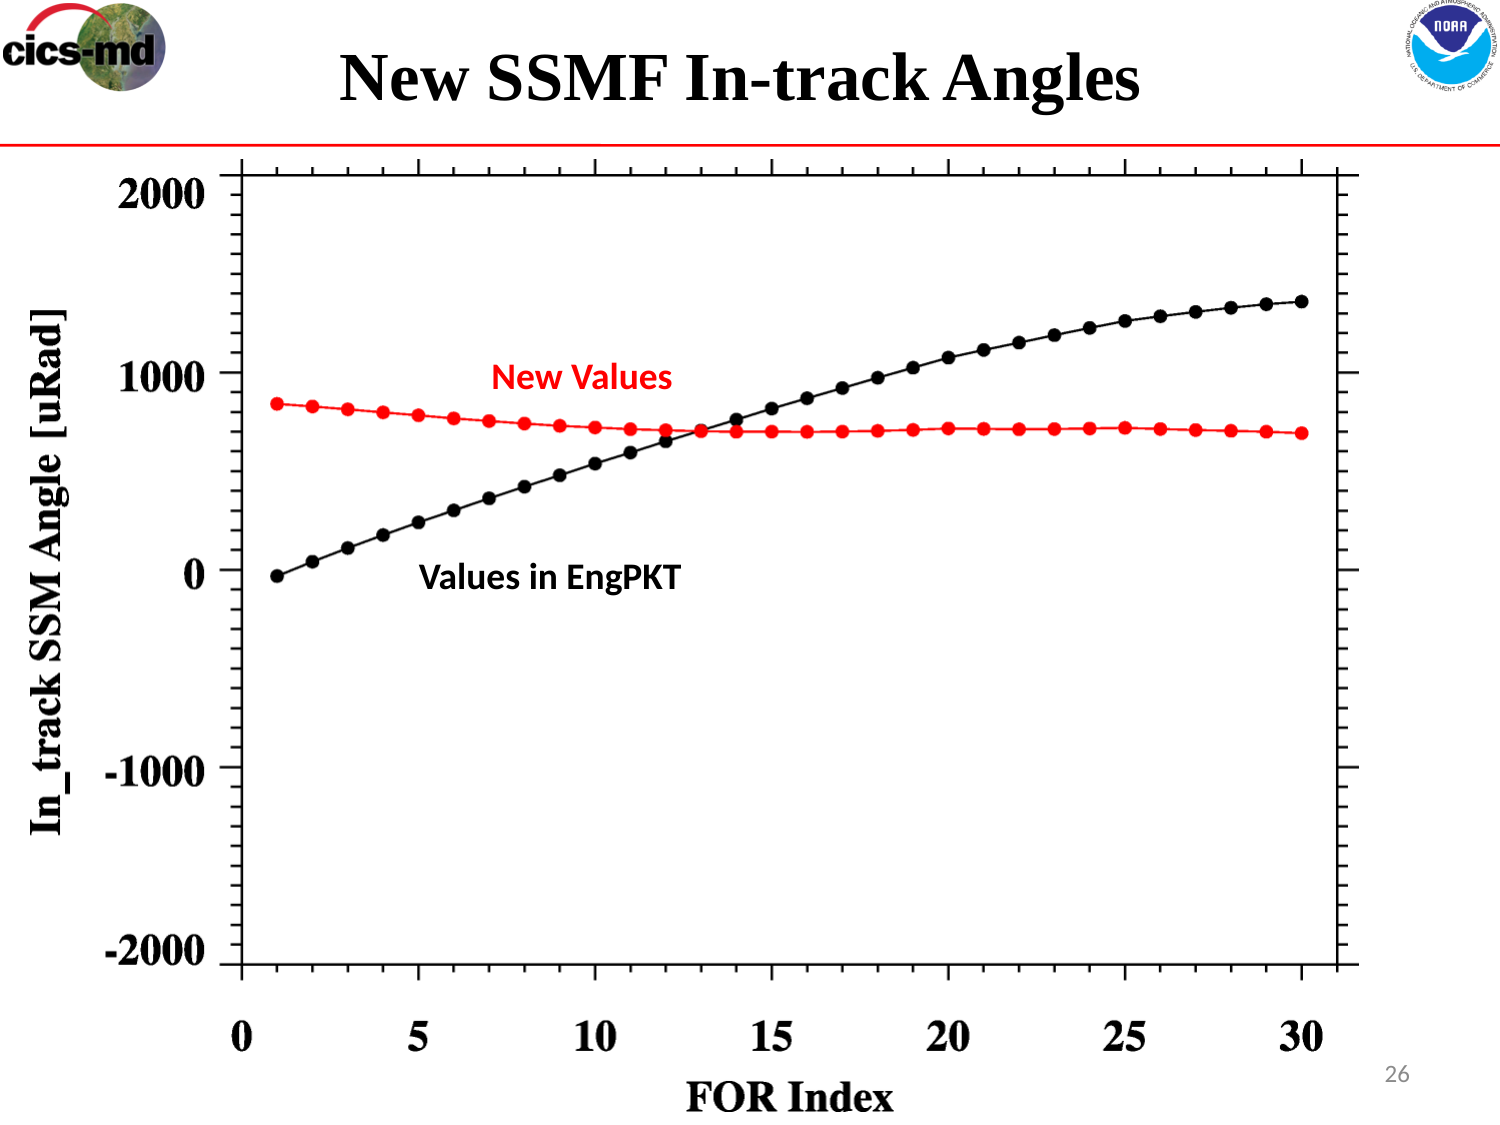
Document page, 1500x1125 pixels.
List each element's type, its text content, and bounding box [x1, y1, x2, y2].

picture [3, 3, 75, 92]
slide_number 26 [1364, 1042, 1425, 1103]
picture [29, 159, 1360, 1112]
title New SSMF In-track Angles [75, 0, 1425, 146]
picture [1425, 0, 1498, 92]
